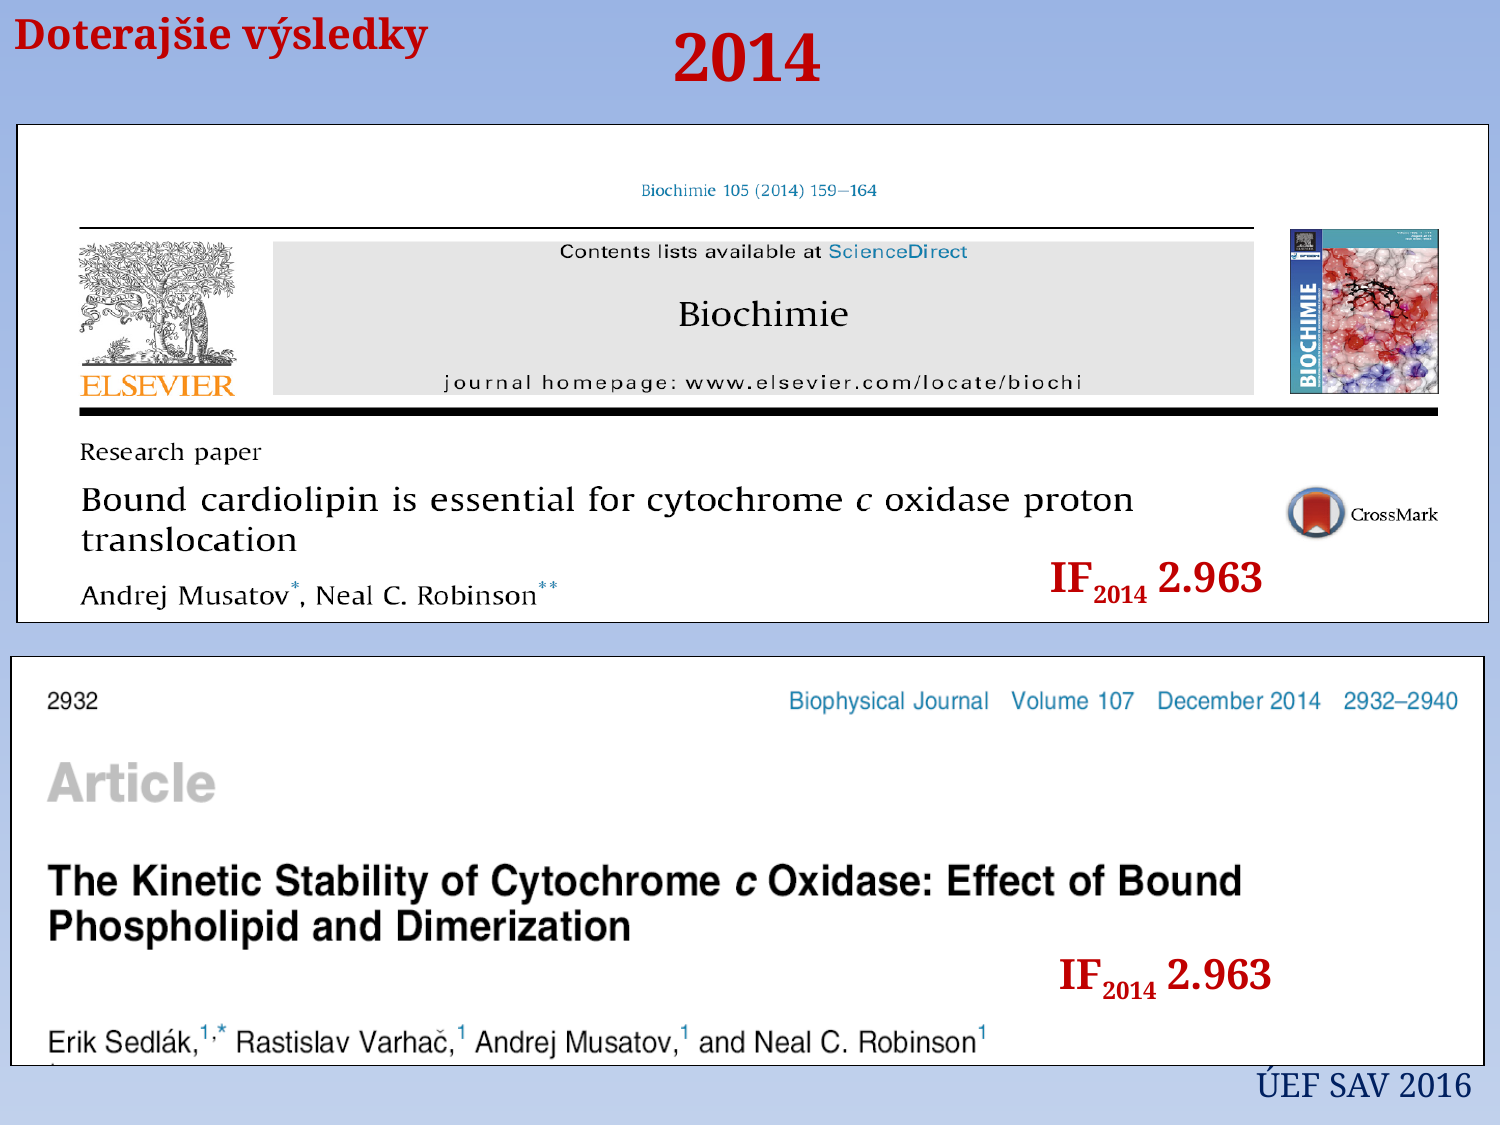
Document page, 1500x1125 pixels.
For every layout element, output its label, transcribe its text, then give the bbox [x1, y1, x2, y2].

picture [17, 125, 1489, 622]
text_box Doterajšie výsledky [0, 0, 644, 65]
text_box 2014 [568, 7, 927, 102]
picture [11, 656, 1484, 1065]
text_box ÚEF SAV 2016 [1222, 1067, 1488, 1112]
